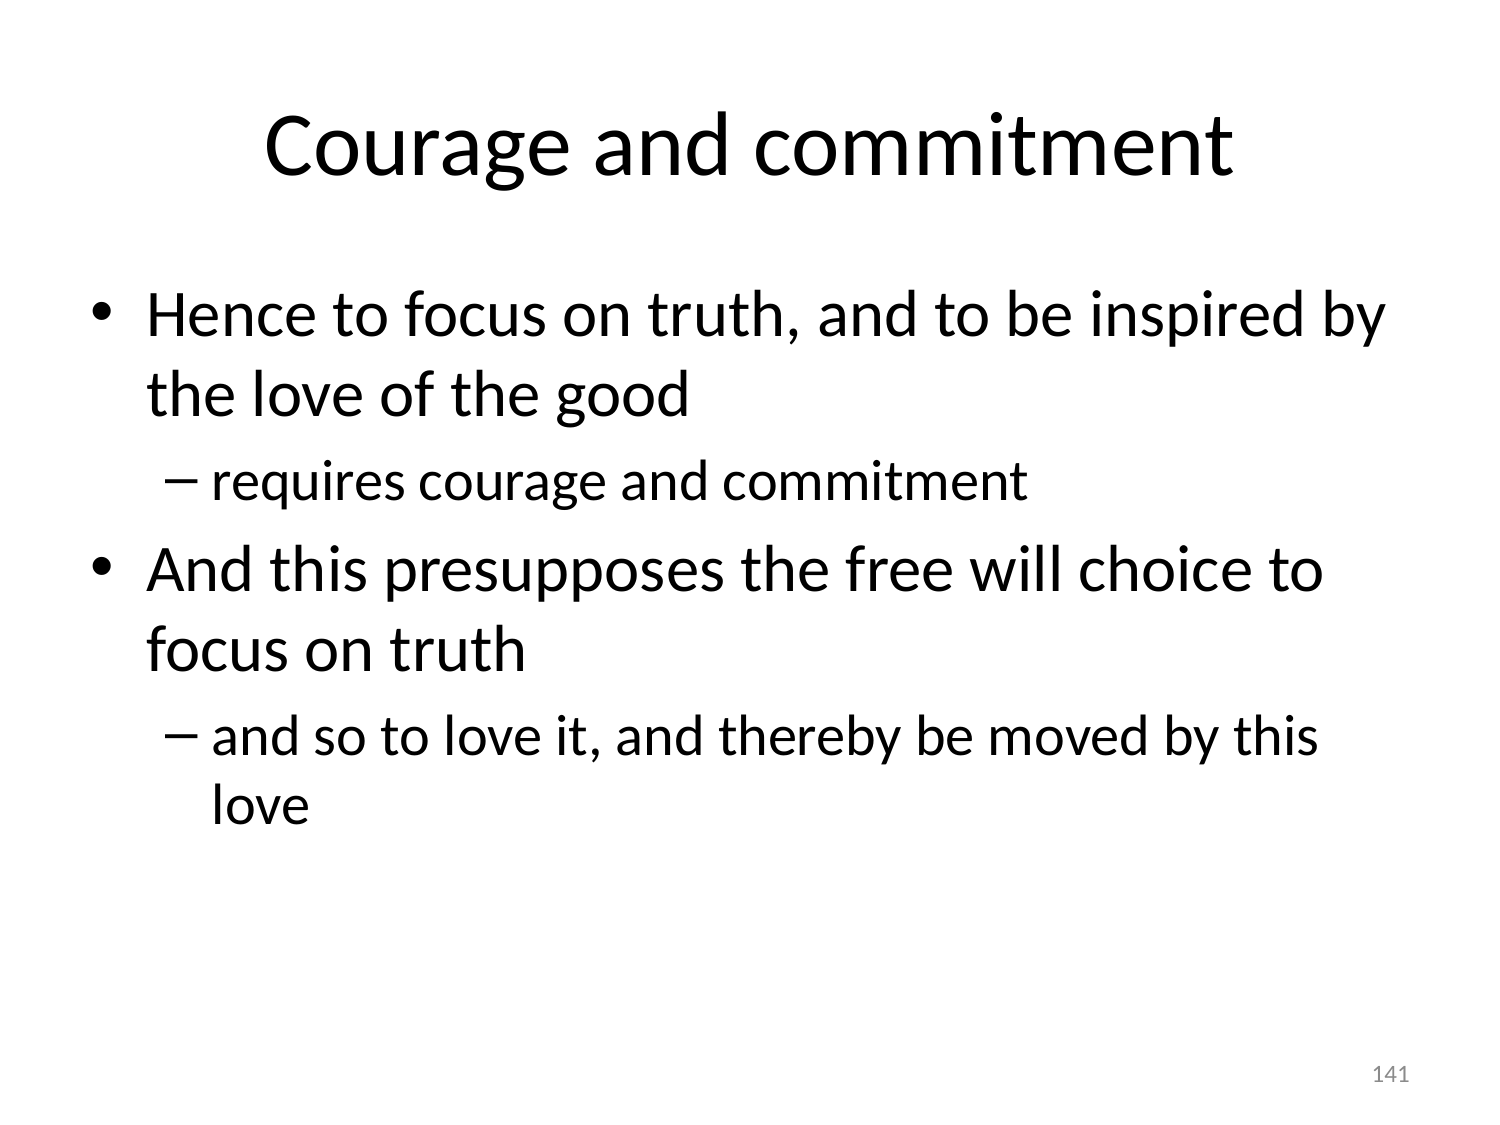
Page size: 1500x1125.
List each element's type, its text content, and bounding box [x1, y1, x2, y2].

list Hence to focus on truth, and to be inspired by the love of the good requires courage and commitment And this presupposes the free will choice to focus on truth and so to love it, and thereby be moved by this love [75, 262, 1425, 1005]
slide_number 141 [1074, 1042, 1425, 1103]
title Courage and commitment [75, 45, 1425, 233]
